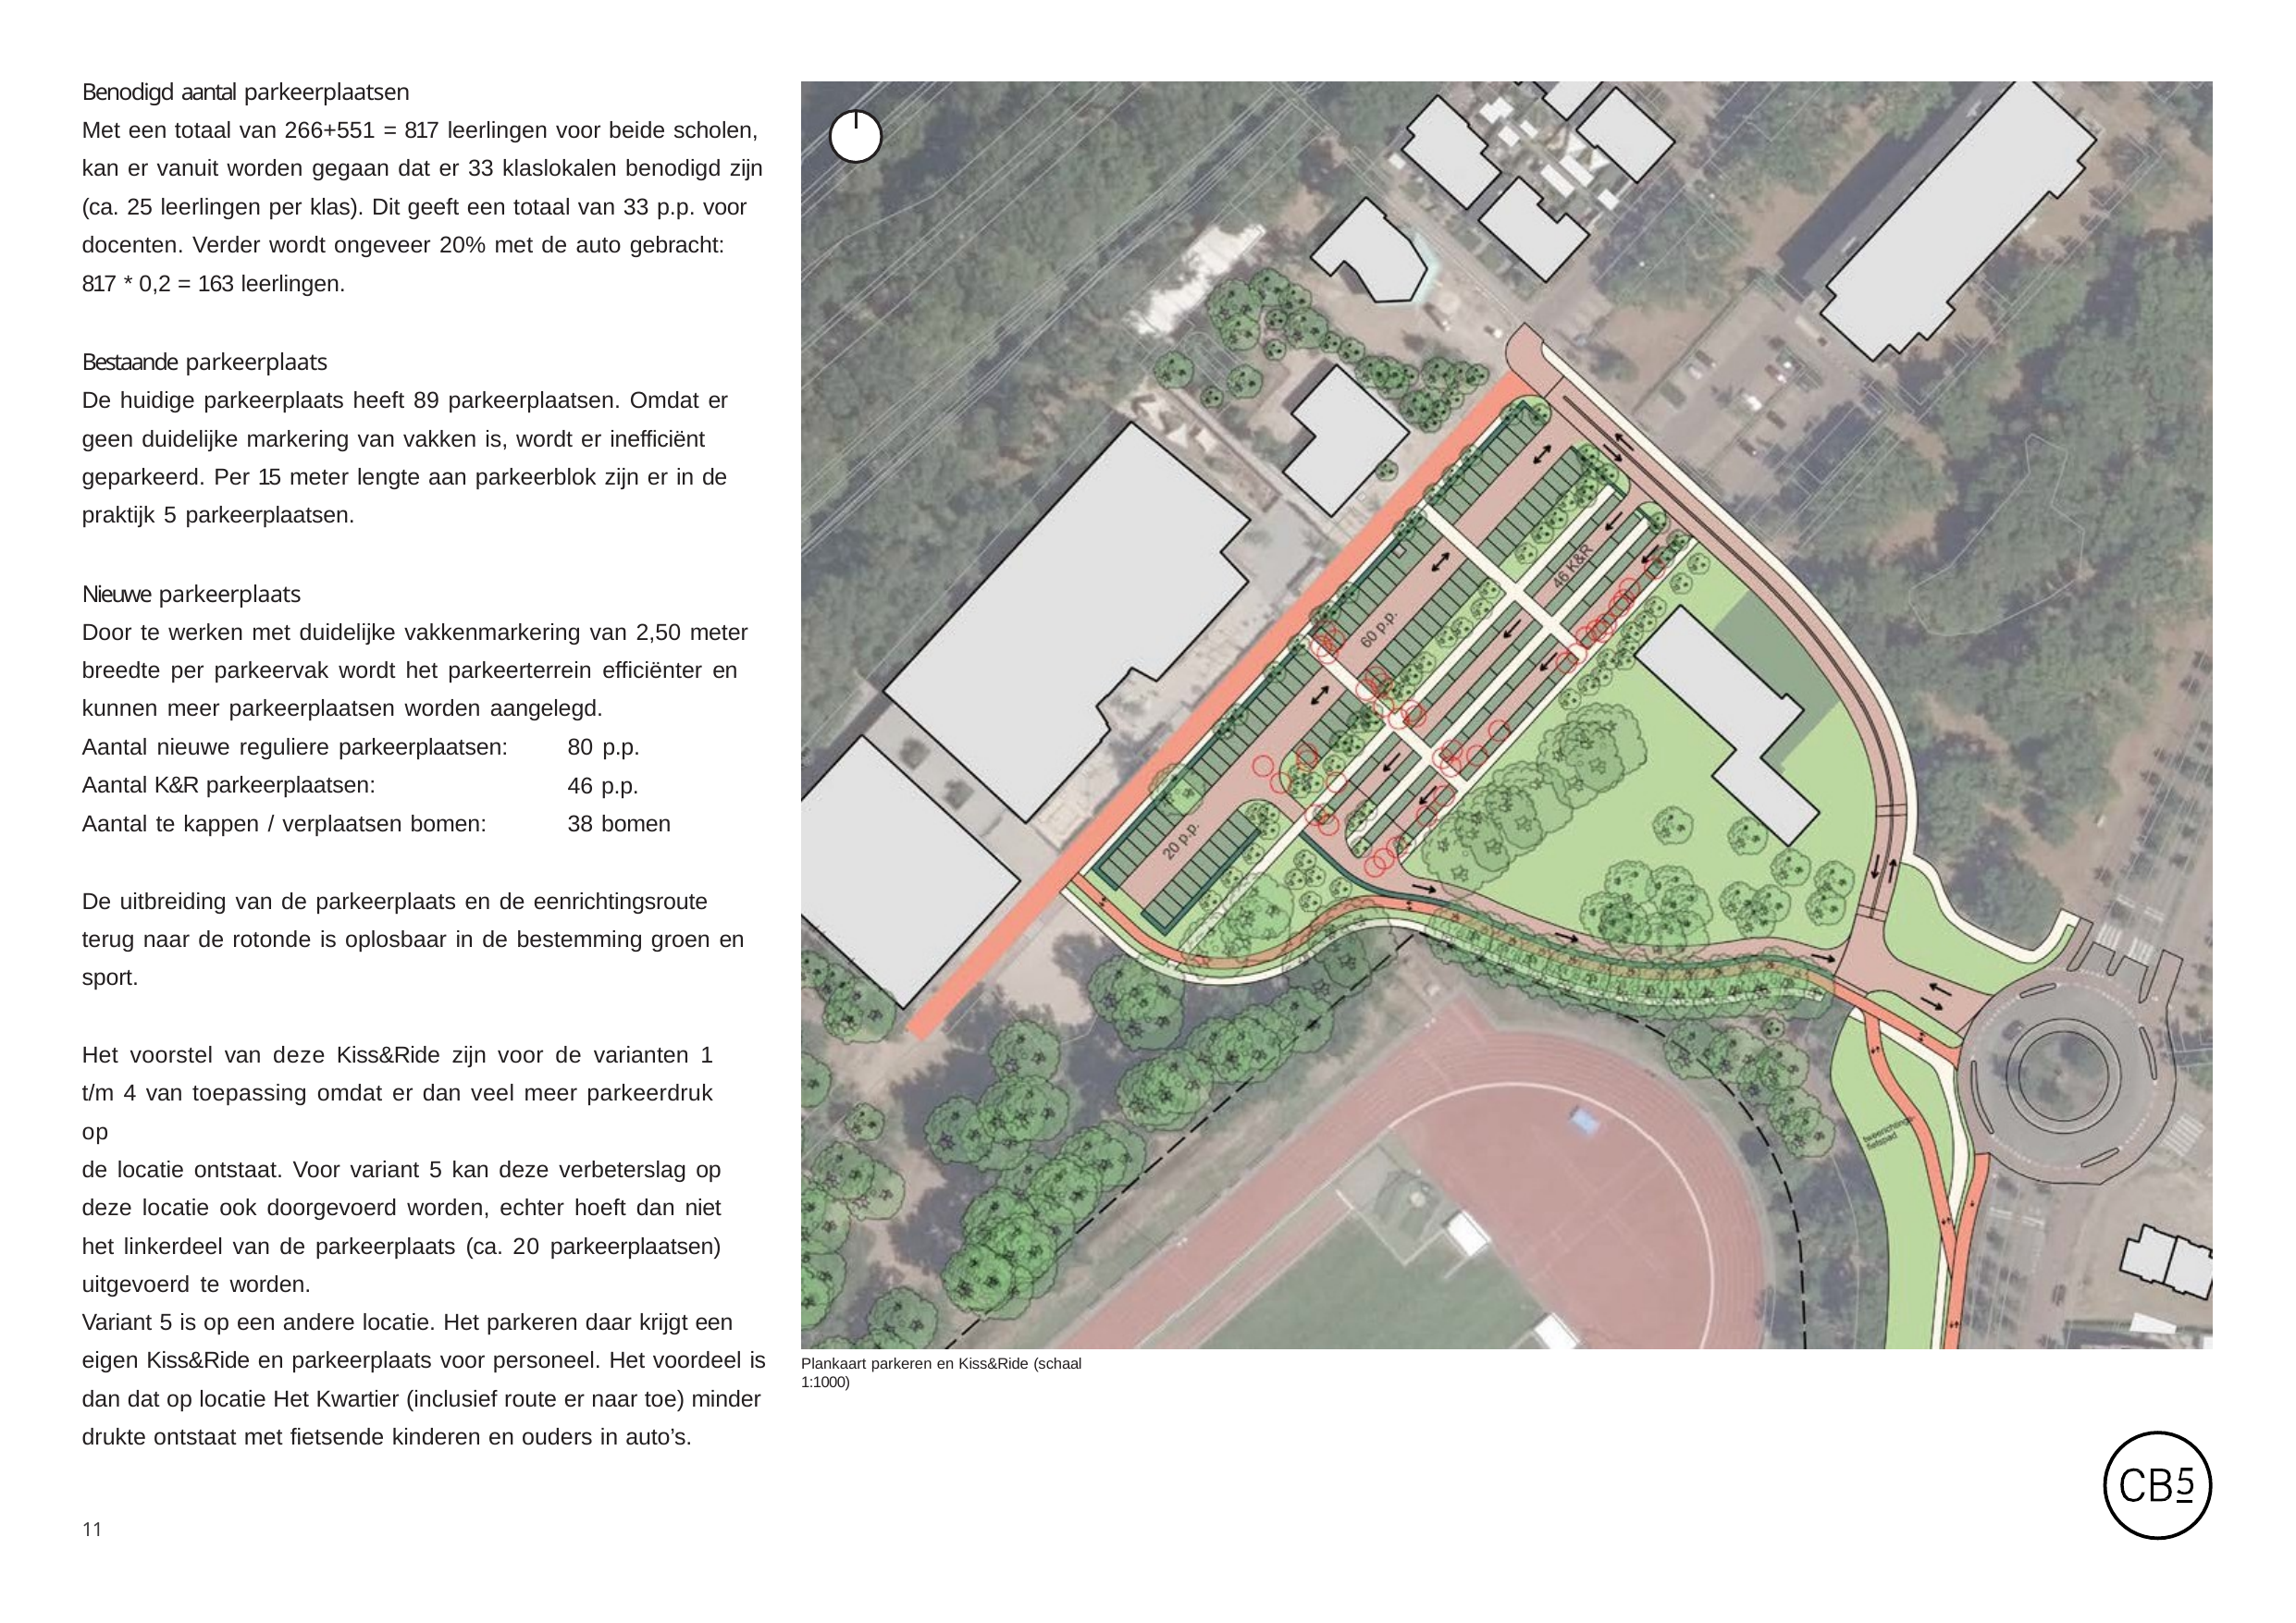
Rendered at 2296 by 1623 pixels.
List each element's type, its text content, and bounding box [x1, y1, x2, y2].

text_box Aantal nieuwe reguliere parkeerplaatsen: Aantal K&R parkeerplaatsen: Aantal te kappen / verplaatsen bomen: [80, 719, 518, 837]
text_box 80 p.p. 46 p.p. 38 bomen [565, 719, 676, 837]
text_box Plankaart parkeren en Kiss&Ride (schaal 1:1000) [798, 1354, 1137, 1391]
text_box Benodigd aantal parkeerplaatsen Met een totaal van 266+551 = 817 leerlingen voor beide scholen, kan er vanuit worden gegaan dat er 33 klaslokalen benodigd zijn (ca. 25 leerlingen per klas). Dit geeft een totaal van 33 p.p. voor docenten. Verder wordt ongeveer 20% met de auto gebracht: 817 * 0,2 = 163 leerlingen. Bestaande parkeerplaats De huidige parkeerplaats heeft 89 parkeerplaatsen. Omdat er geen duidelijke markering van vakken is, wordt er inefficiënt geparkeerd. Per 15 meter lengte aan parkeerblok zijn er in de praktijk 5 parkeerplaatsen. Nieuwe parkeerplaats Door te werken met duidelijke vakkenmarkering van 2,50 meter breedte per parkeervak wordt het parkeerterrein efficiënter en kunnen meer parkeerplaatsen worden aangelegd. [80, 64, 768, 722]
slide_number 11 [76, 1513, 121, 1623]
text_box Het voorstel van deze Kiss&Ride zijn voor de varianten 1 t/m 4 van toepassing omdat er dan veel meer parkeerdruk op de locatie ontstaat. Voor variant 5 kan deze verbeterslag op deze locatie ook doorgevoerd worden, echter hoeft dan niet het linkerdeel van de parkeerplaats (ca. 20 parkeerplaatsen) uitgevoerd te worden. Variant 5 is op een andere locatie. Het parkeren daar krijgt een eigen Kiss&Ride en parkeerplaats voor personeel. Het voordeel is dan dat op locatie Het Kwartier (inclusief route er naar toe) minder drukte ontstaat met fietsende kinderen en ouders in auto’s. [80, 1027, 772, 1450]
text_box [800, 81, 2213, 1349]
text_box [2103, 1430, 2213, 1541]
text_box De uitbreiding van de parkeerplaats en de eenrichtingsroute terug naar de rotonde is oplosbaar in de bestemming groen en sport. [80, 873, 748, 990]
